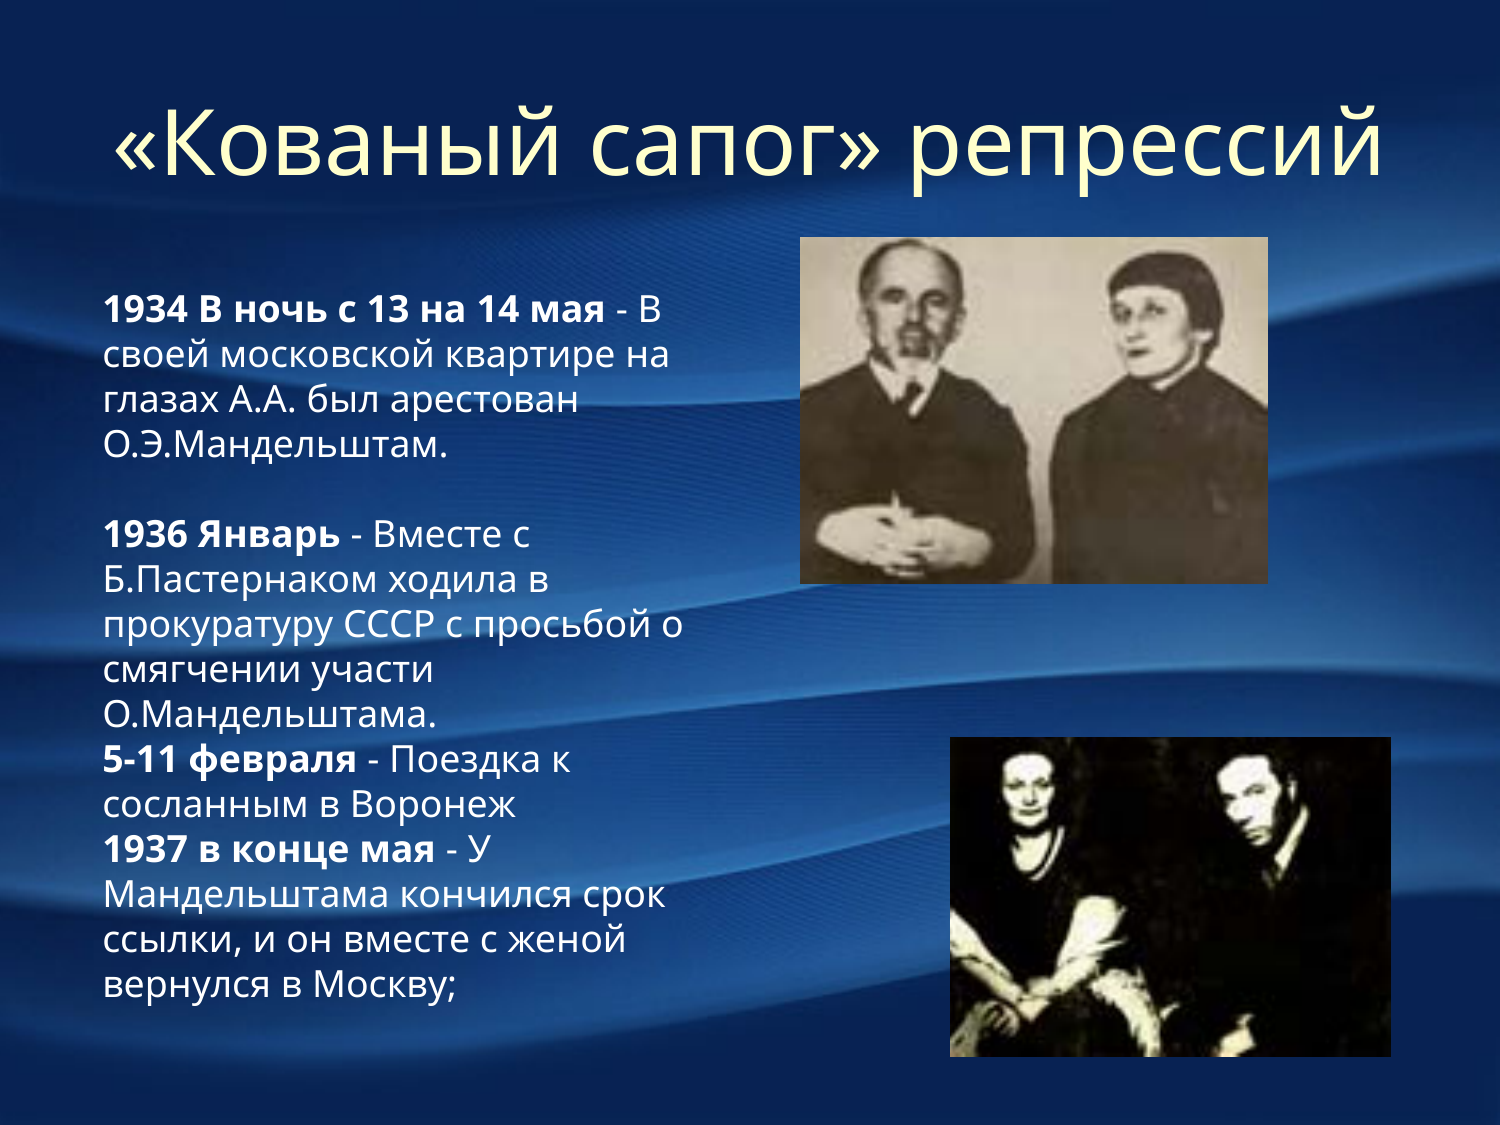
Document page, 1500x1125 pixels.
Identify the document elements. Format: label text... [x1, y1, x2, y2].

picture [0, 0, 1500, 1125]
text_box 1934 В ночь с 13 на 14 мая - В своей московской квартире на глазах А.А. был арестован О.Э.Мандельштам. 1936 Январь - Вместе с Б.Пастернаком ходила в прокуратуру СССР с просьбой о смягчении участи О.Мандельштама. 5-11 февраля - Поездка к сосланным в Воронеж 1937 в конце мая - У Мандельштама кончился срок ссылки, и он вместе с женой вернулся в Москву; [87, 277, 775, 1014]
title «Кованый сапог» репрессий [74, 44, 1426, 233]
